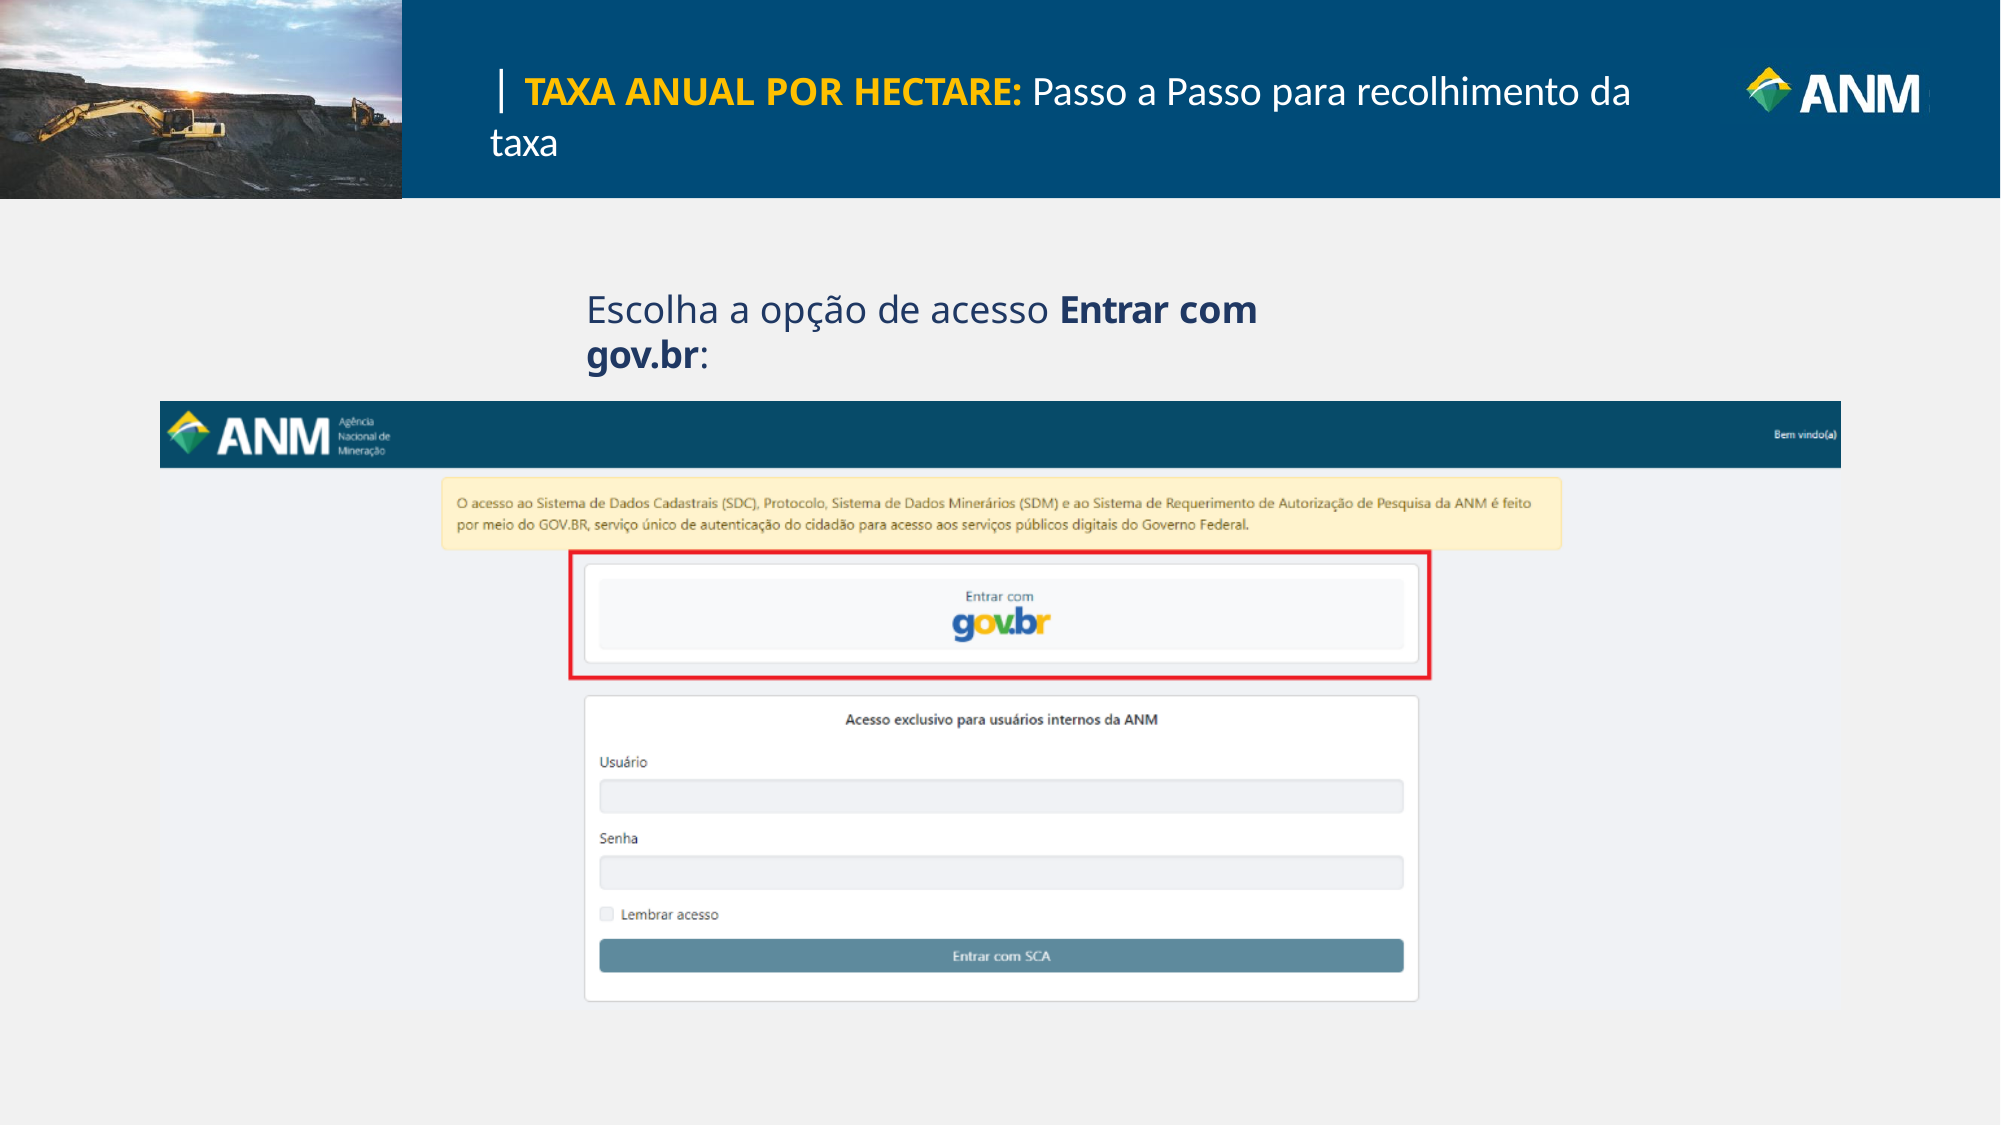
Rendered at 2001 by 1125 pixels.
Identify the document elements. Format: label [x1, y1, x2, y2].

picture [1841, 48, 1930, 124]
text_box [0, 0, 1841, 1010]
